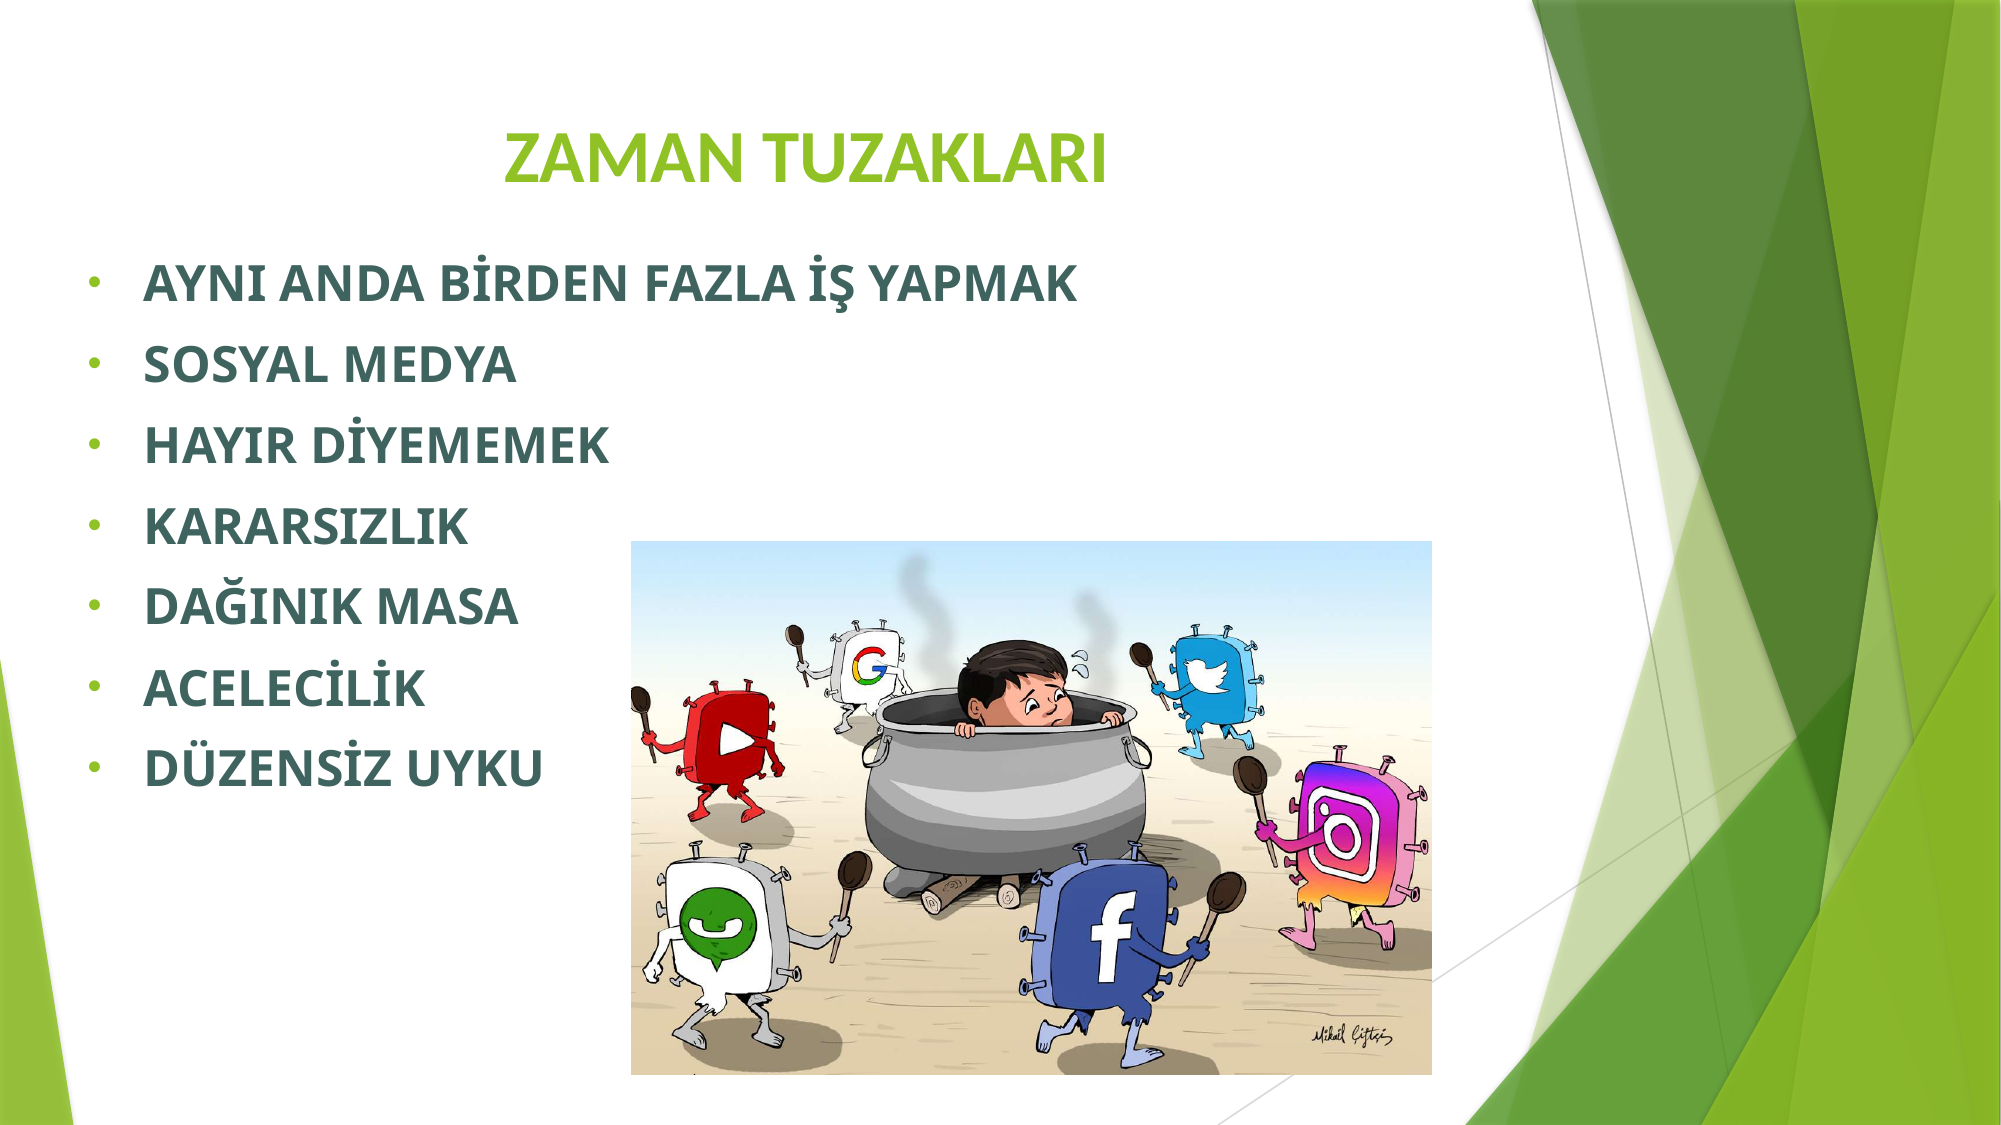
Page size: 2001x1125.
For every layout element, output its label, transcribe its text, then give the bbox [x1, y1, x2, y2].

picture [631, 541, 1432, 1076]
list AYNI ANDA BİRDEN FAZLA İŞ YAPMAK SOSYAL MEDYA HAYIR DİYEMEMEK KARARSIZLIK DAĞINIK MASA ACELECİLİK DÜZENSİZ UYKU [72, 244, 1483, 881]
title ZAMAN TUZAKLARI [111, 99, 1522, 317]
